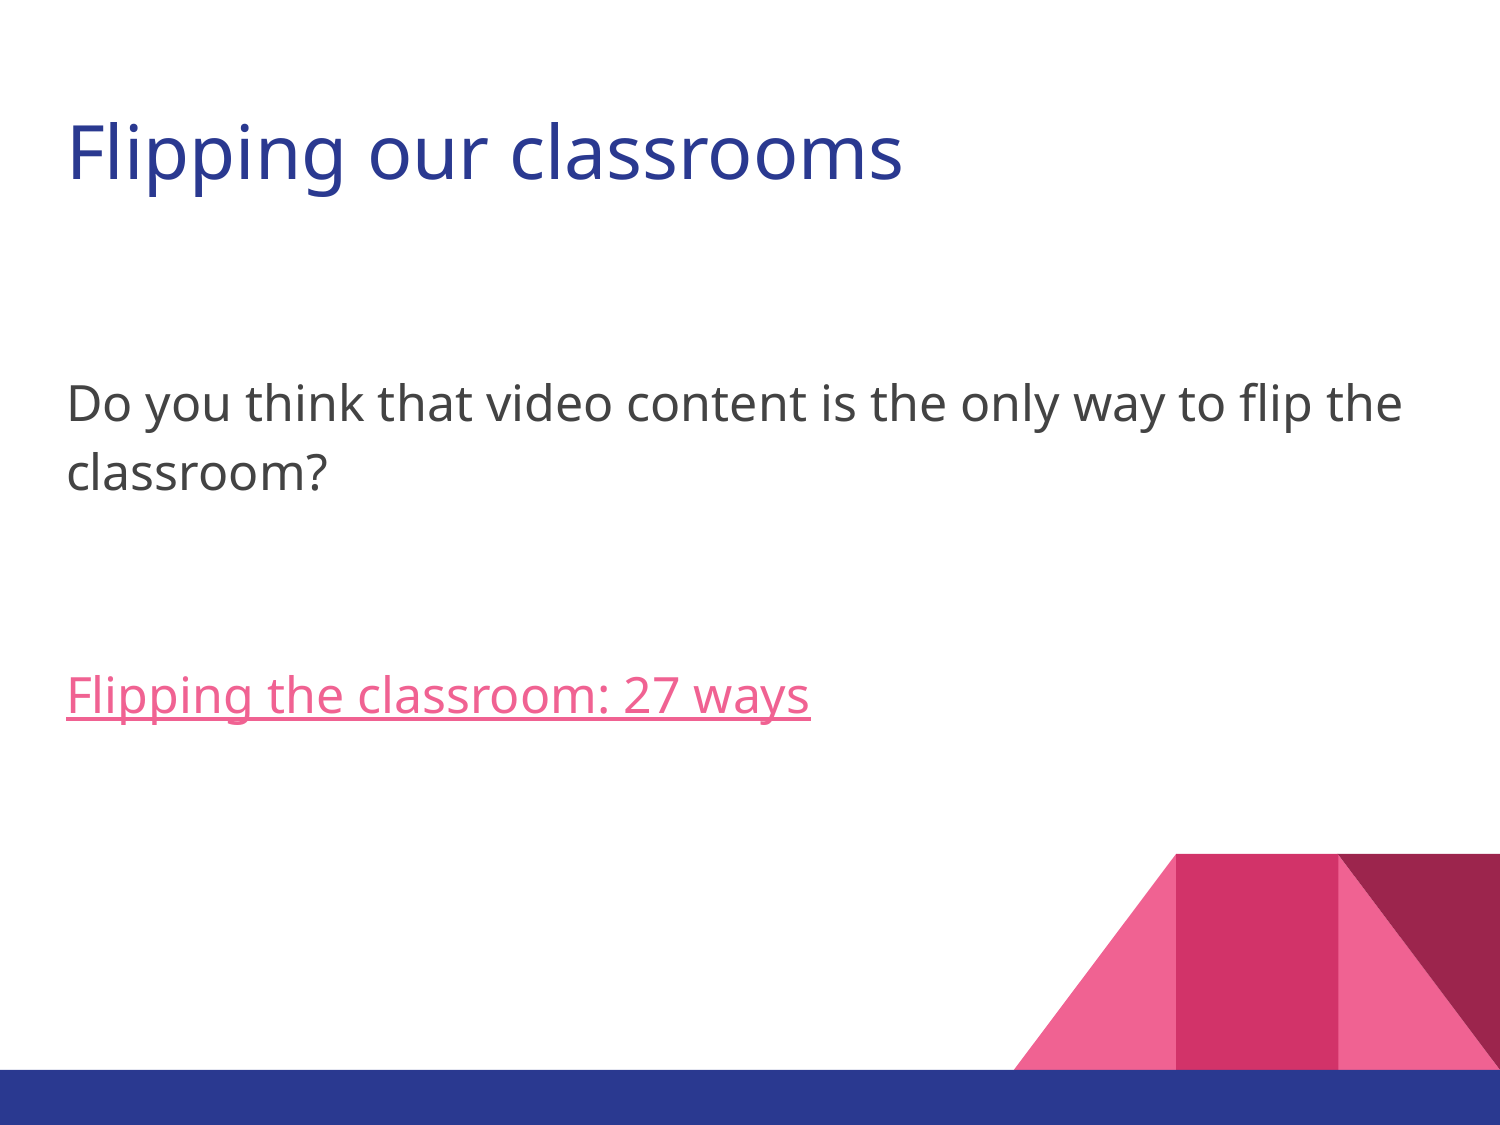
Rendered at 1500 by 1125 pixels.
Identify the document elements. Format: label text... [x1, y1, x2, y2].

title Flipping our classrooms [51, 89, 1449, 223]
list Do you think that video content is the only way to flip the classroom? Flipping the classroom: 27 ways [51, 268, 1449, 1000]
